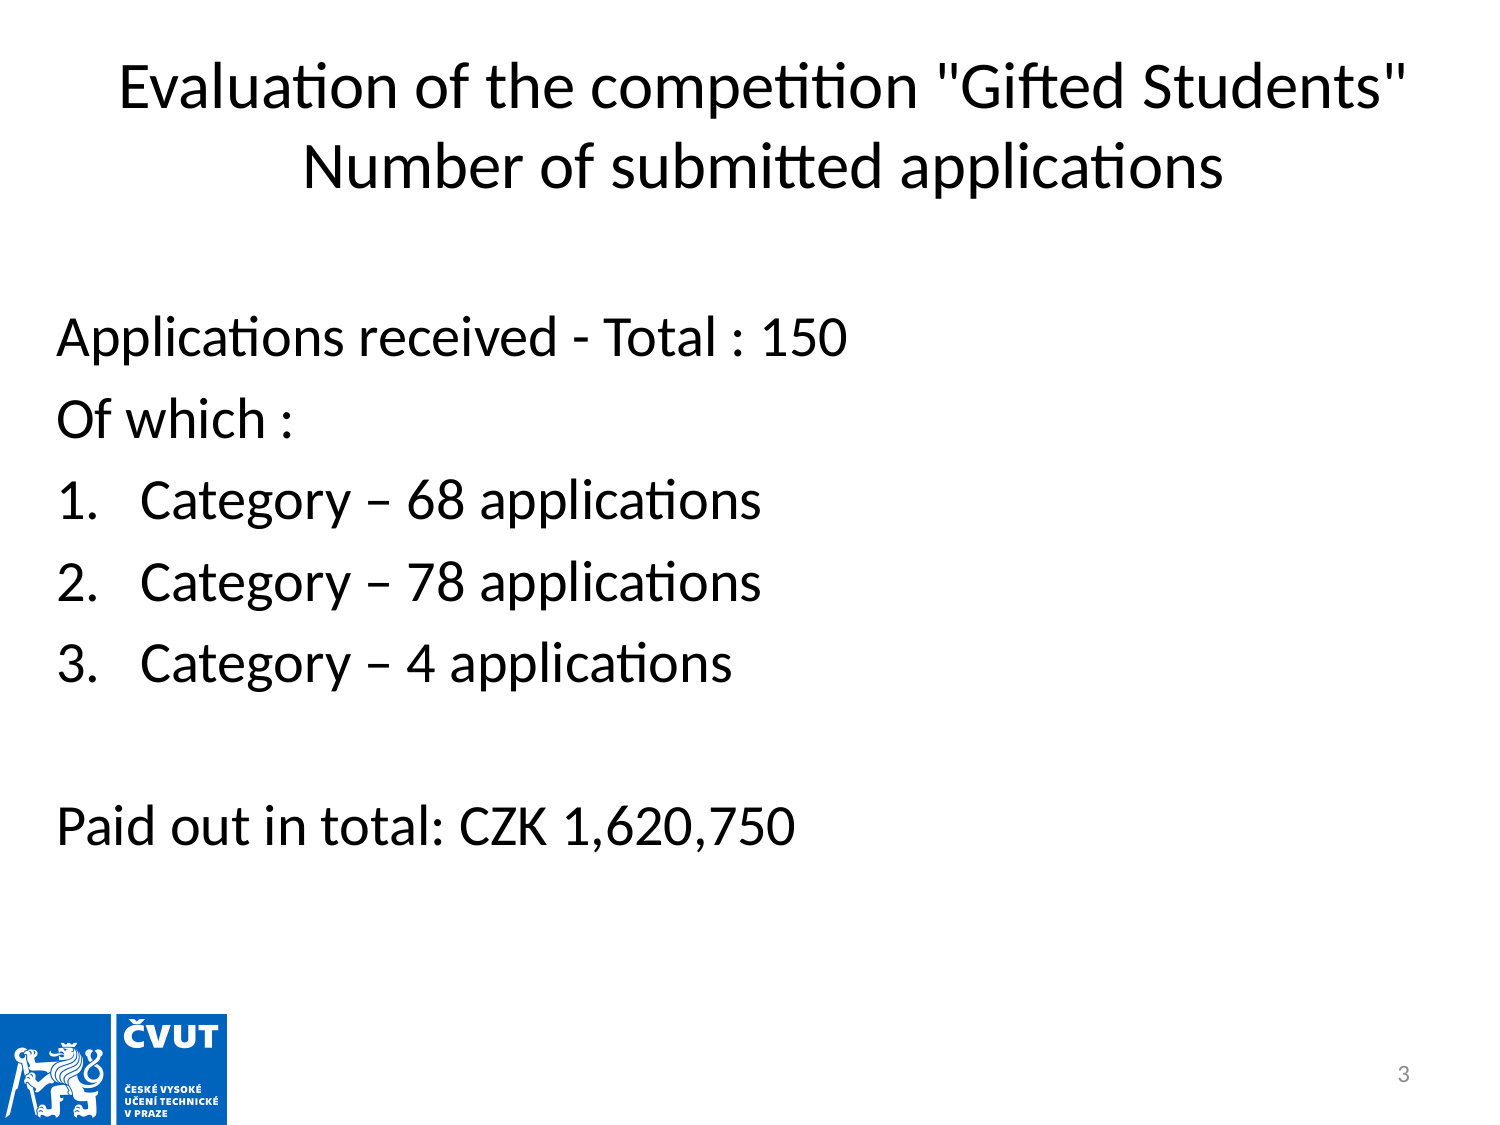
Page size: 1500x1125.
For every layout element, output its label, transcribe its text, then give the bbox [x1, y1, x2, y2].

slide_number 3 [1074, 1042, 1425, 1103]
title Evaluation of the competition "Gifted Students" Number of submitted applications [88, 0, 1439, 244]
picture [0, 1014, 227, 1125]
list Applications received - Total : 150 Of which : Category – 68 applications Category – 78 applications Category – 4 applications Paid out in total: CZK 1,620,750 [41, 290, 1471, 1005]
